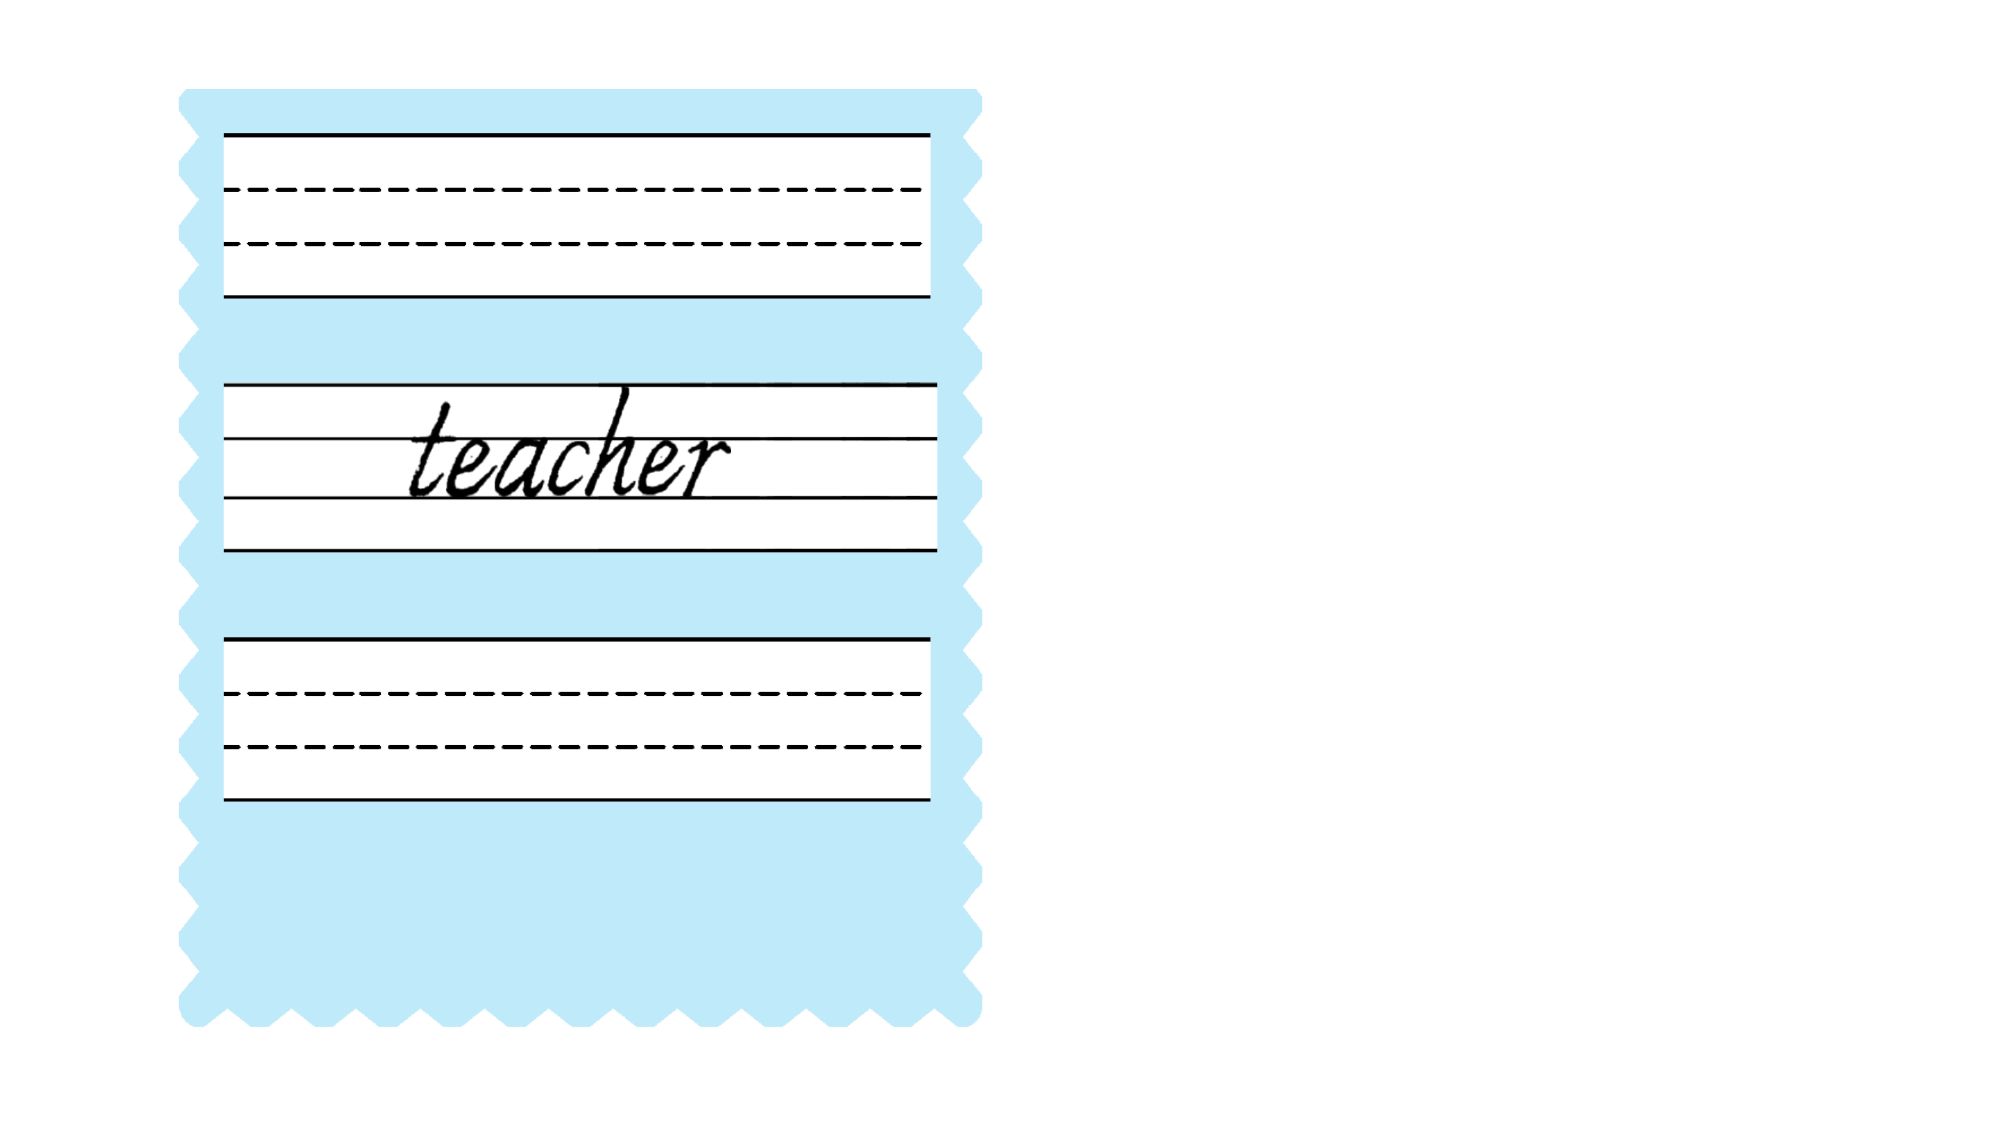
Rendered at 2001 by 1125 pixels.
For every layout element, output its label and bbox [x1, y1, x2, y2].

picture [173, 89, 995, 1035]
